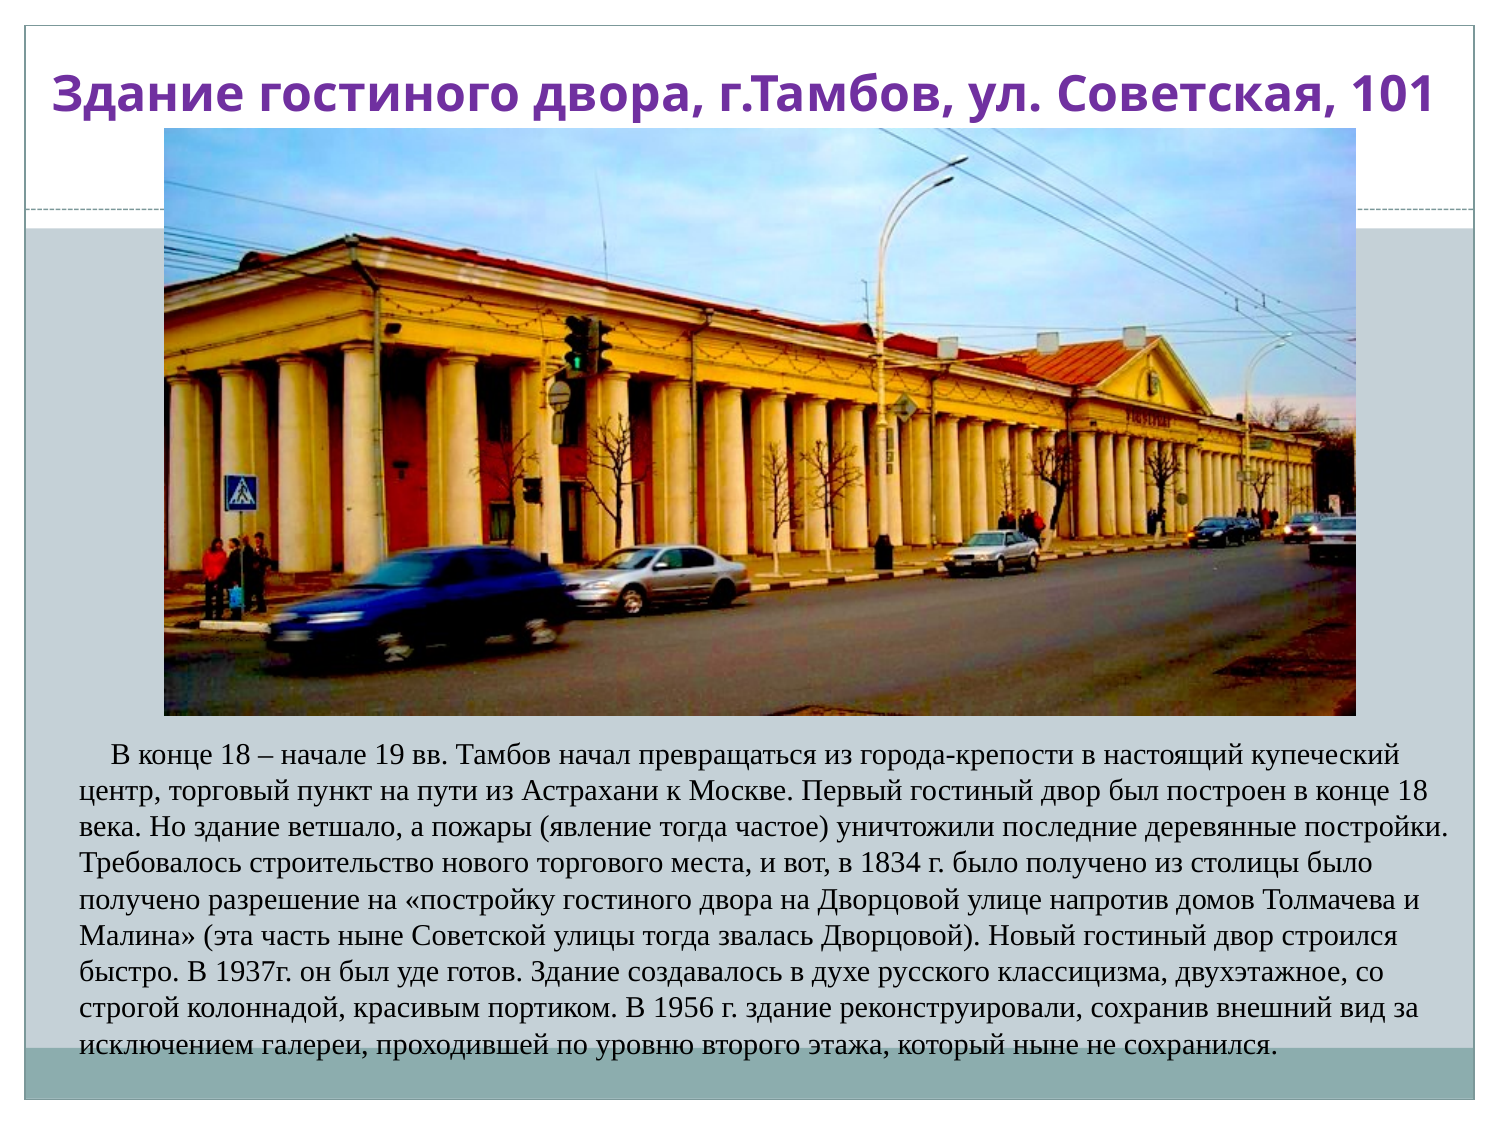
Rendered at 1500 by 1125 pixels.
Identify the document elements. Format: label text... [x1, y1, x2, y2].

list В конце 18 – начале 19 вв. Тамбов начал превращаться из города-крепости в настоящий купеческий центр, торговый пункт на пути из Астрахани к Москве. Первый гостиный двор был построен в конце 18 века. Но здание ветшало, а пожары (явление тогда частое) уничтожили последние деревянные постройки. Требовалось строительство нового торгового места, и вот, в 1834 г. было получено из столицы было получено разрешение на «постройку гостиного двора на Дворцовой улице напротив домов Толмачева и Малина» (эта часть ныне Советской улицы тогда звалась Дворцовой). Новый гостиный двор строился быстро. В 1937г. он был уде готов. Здание создавалось в духе русского классицизма, двухэтажное, со строгой колоннадой, красивым портиком. В 1956 г. здание реконструировали, сохранив внешний вид за исключением галереи, проходившей по уровню второго этажа, который ныне не сохранился. [23, 726, 1477, 1079]
title Здание гостиного двора, г.Тамбов, ул. Советская, 101 [23, 45, 1465, 129]
picture [163, 128, 1356, 716]
